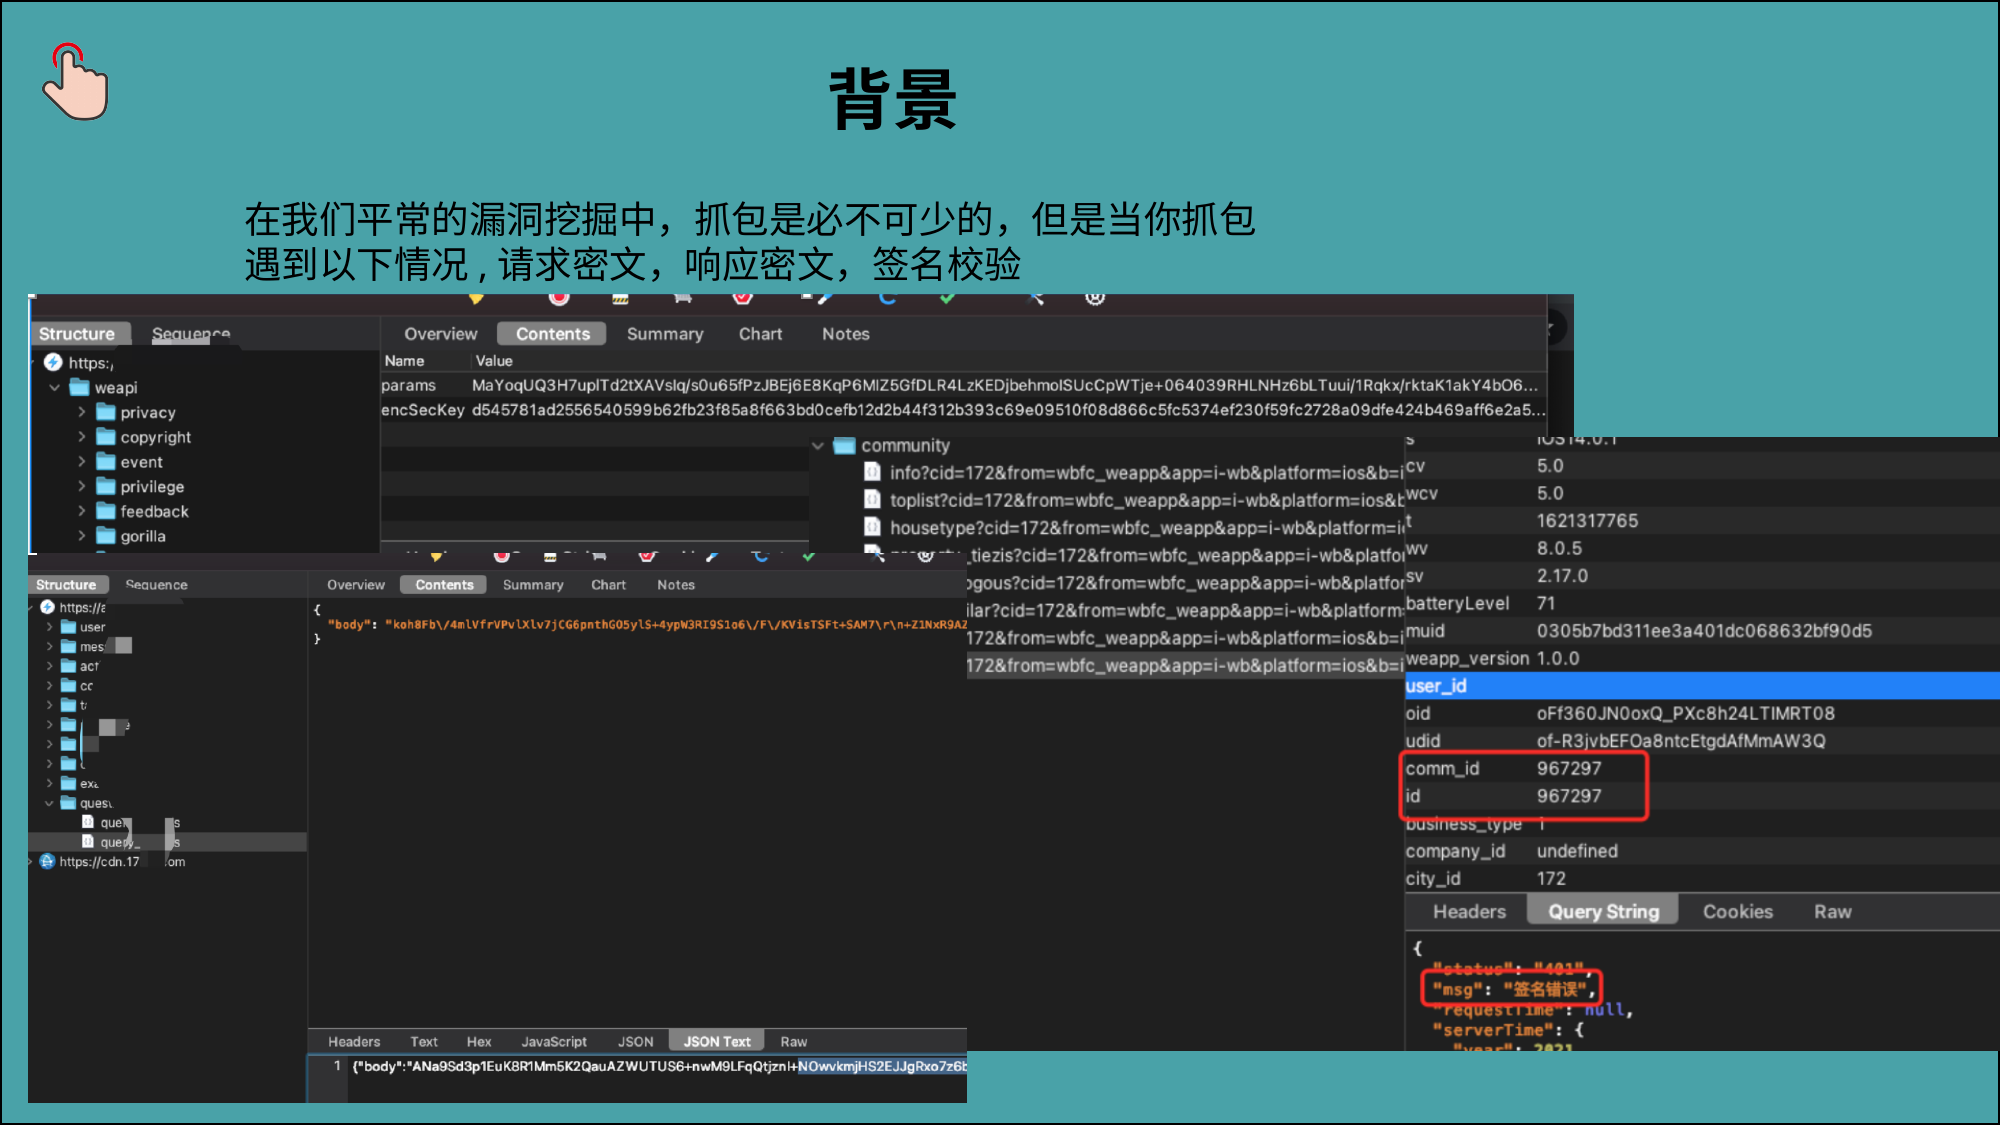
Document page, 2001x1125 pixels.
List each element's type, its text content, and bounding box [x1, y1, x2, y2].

text_box [0, 0, 2000, 1125]
text_box 在我们平常的漏洞挖掘中，抓包是必不可少的，但是当你抓包遇到以下情况,请求密文，响应密文，签名校验 [229, 188, 1282, 294]
picture [28, 294, 2000, 1103]
picture [9, 16, 141, 147]
text_box 背景 [678, 50, 1109, 146]
